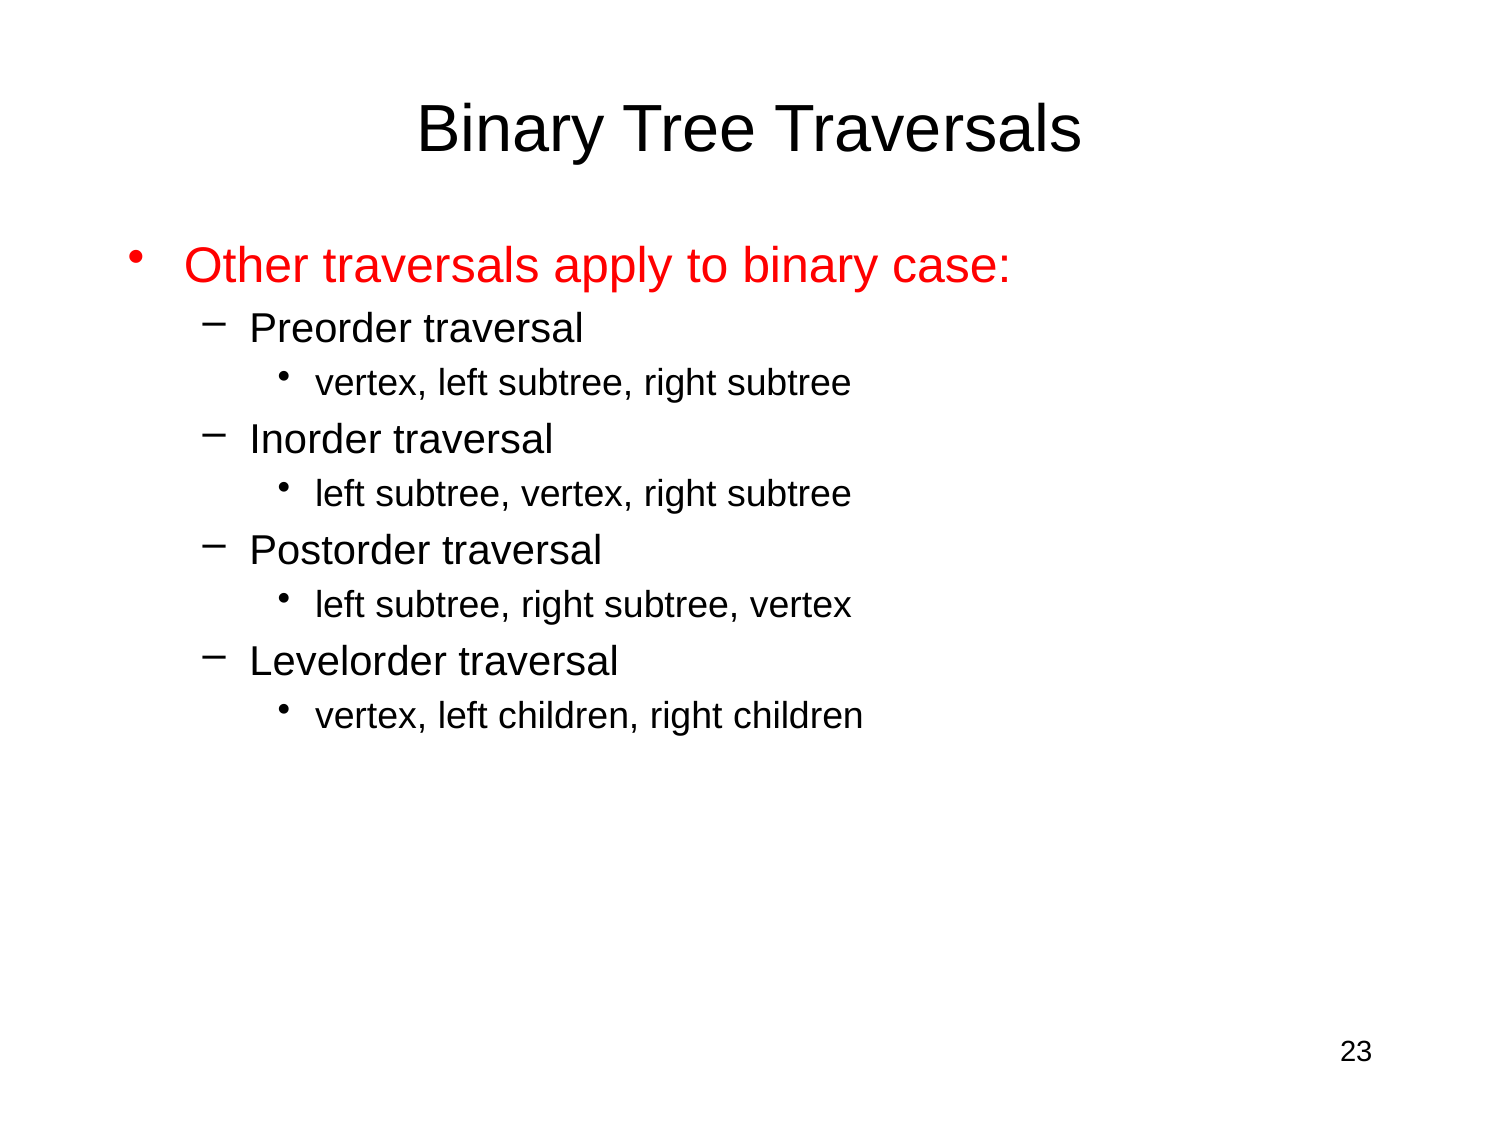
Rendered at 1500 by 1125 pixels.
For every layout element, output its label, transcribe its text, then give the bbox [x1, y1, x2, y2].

slide_number 23 [1074, 1024, 1388, 1101]
list Other traversals apply to binary case: Preorder traversal vertex, left subtree, right subtree Inorder traversal left subtree, vertex, right subtree Postorder traversal left subtree, right subtree, vertex Levelorder traversal vertex, left children, right children [112, 224, 1388, 1000]
title Binary Tree Traversals [112, 62, 1388, 188]
